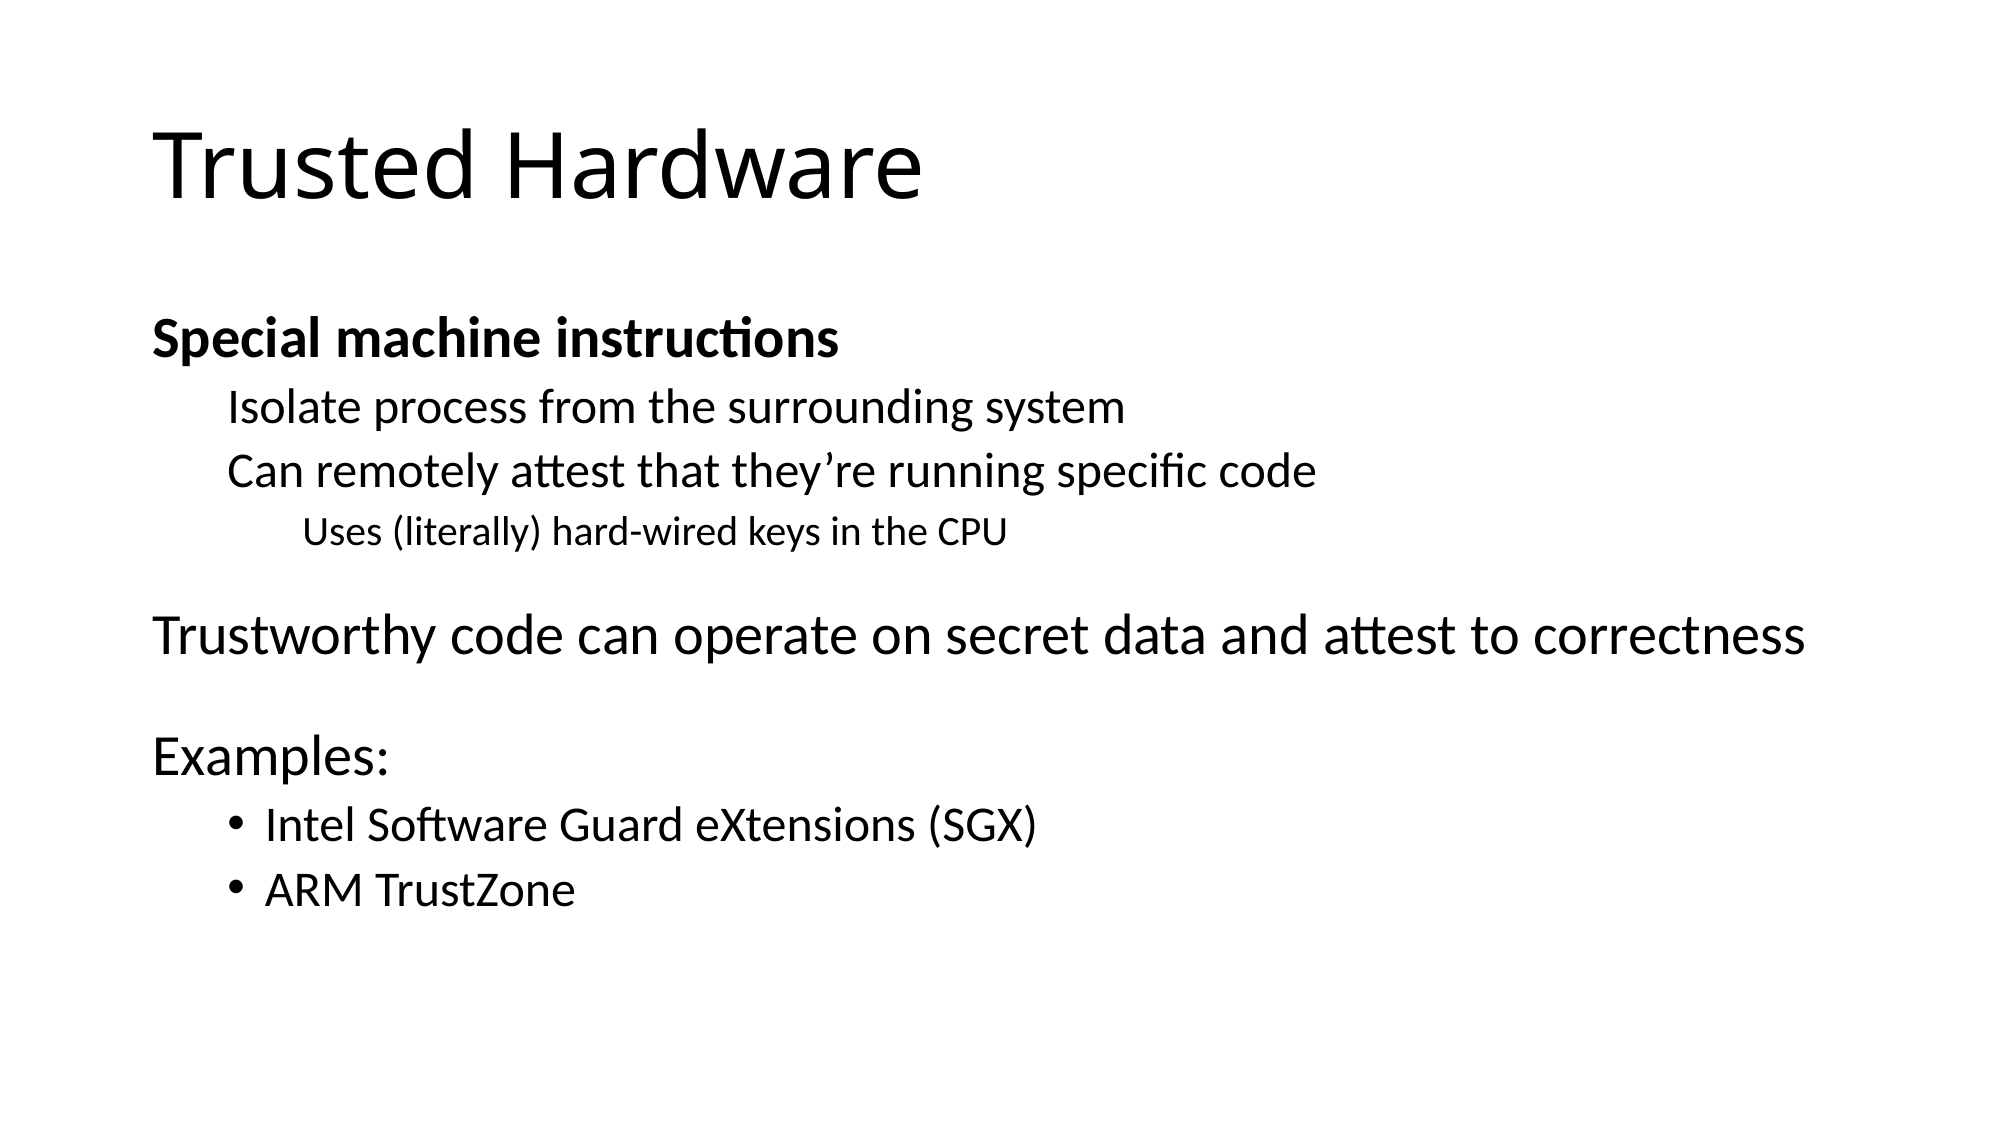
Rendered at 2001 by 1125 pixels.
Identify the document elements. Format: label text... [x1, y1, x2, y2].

list Special machine instructions Isolate process from the surrounding system Can remotely attest that they’re running specific code Uses (literally) hard-wired keys in the CPU Trustworthy code can operate on secret data and attest to correctness Examples: Intel Software Guard eXtensions (SGX) ARM TrustZone [137, 299, 1863, 1014]
title Trusted Hardware [137, 59, 1863, 278]
